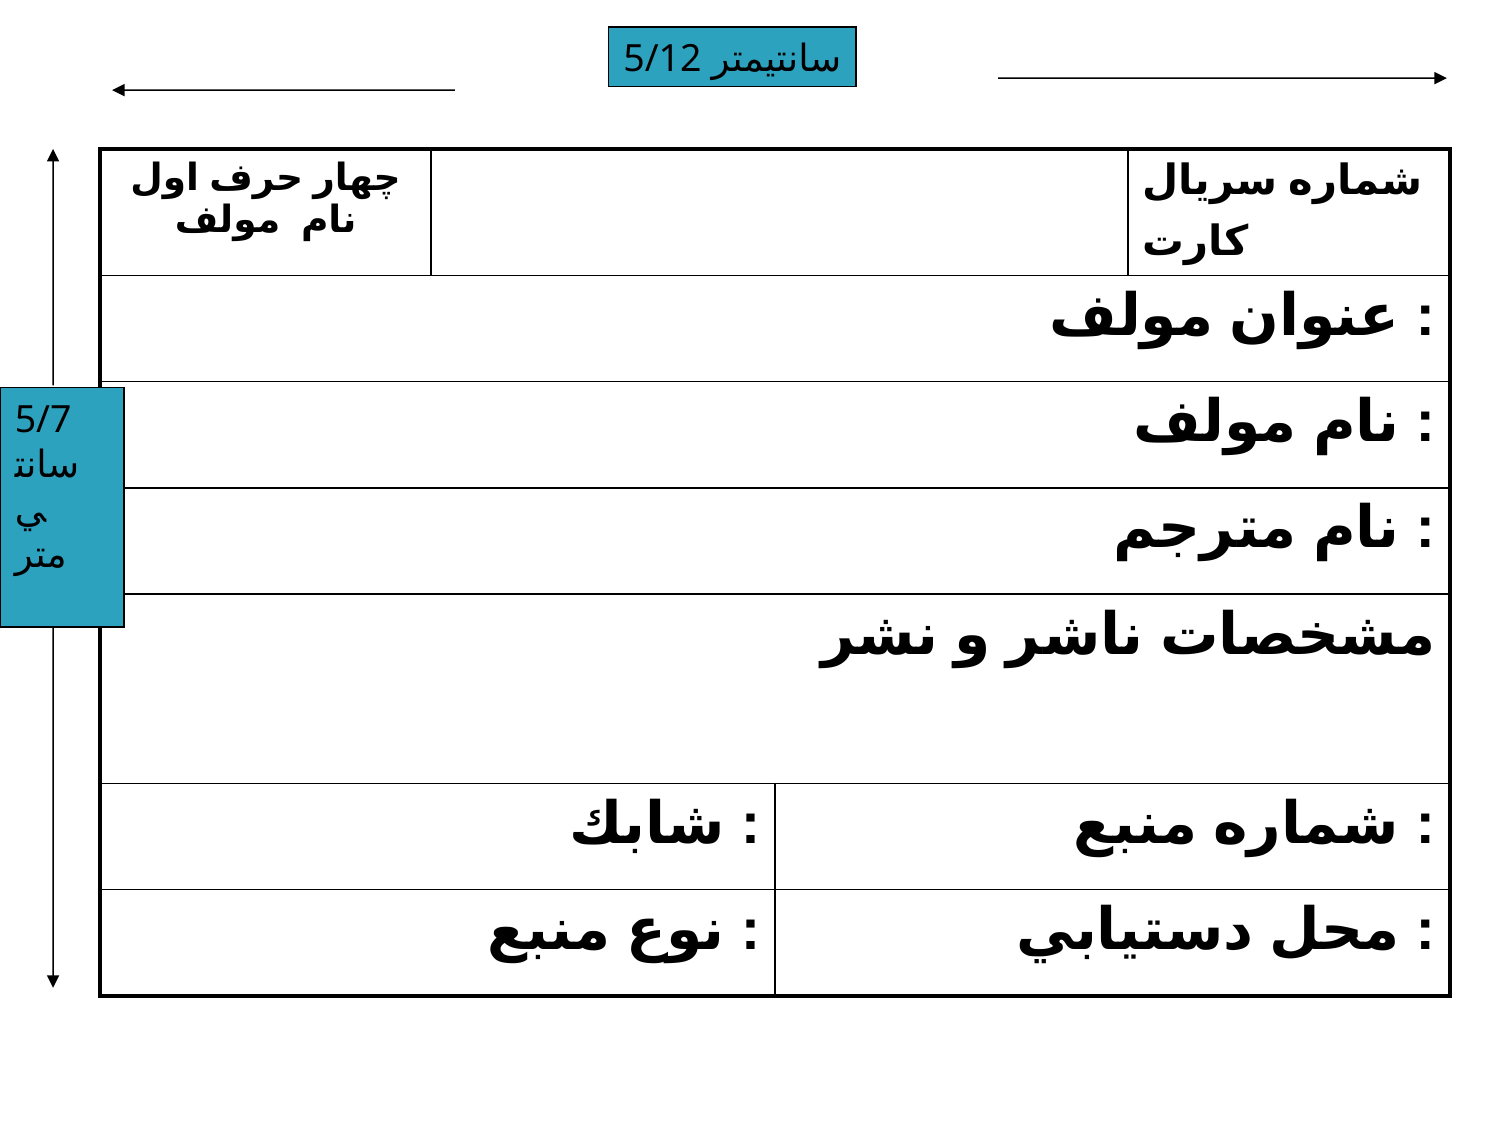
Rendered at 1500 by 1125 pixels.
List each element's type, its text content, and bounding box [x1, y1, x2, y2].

table_header [432, 151, 1127, 275]
table_cell نوع منبع : [102, 890, 774, 994]
table_cell نام مترجم : [124, 489, 1448, 593]
table_cell محل دستيابي : [776, 890, 1448, 994]
table_cell شابك : [102, 784, 774, 889]
table_cell مشخصات ناشر و نشر [102, 595, 1448, 783]
table_header شماره سريال كارت [1129, 151, 1448, 275]
table_header چهار حرف اول نام مولف [102, 151, 430, 275]
text_box [998, 71, 1447, 85]
text_box [46, 628, 60, 988]
table_cell شماره منبع : [776, 784, 1448, 889]
text_box [112, 83, 455, 97]
text_box 5/12 سانتيمتر [608, 26, 856, 87]
table_cell عنوان مولف : [102, 276, 1448, 381]
table_cell نام مولف : [102, 382, 1448, 487]
text_box [46, 148, 60, 386]
text_box 5/7 سانتي متر [0, 387, 124, 628]
